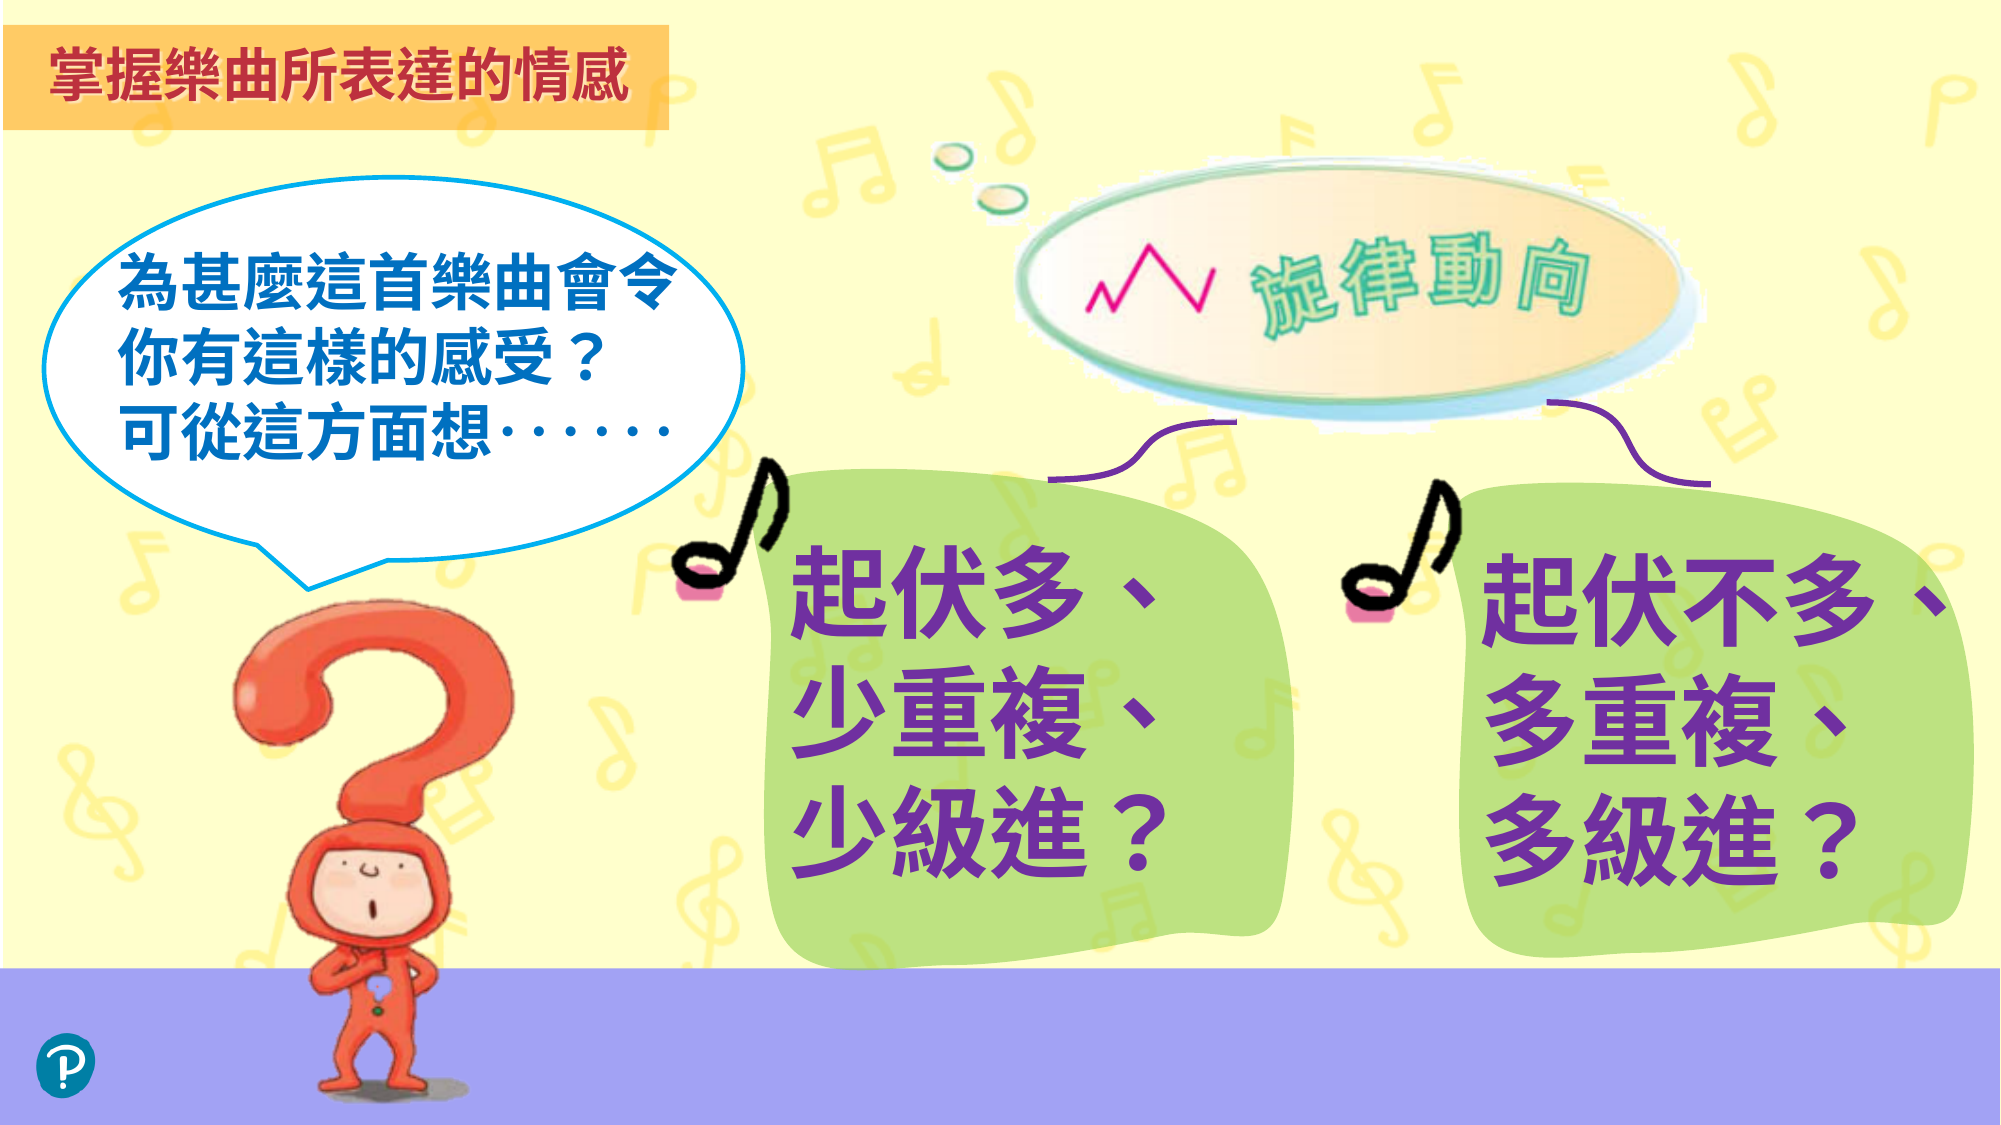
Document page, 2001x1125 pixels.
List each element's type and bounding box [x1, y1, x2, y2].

text_box [43, 176, 744, 561]
text_box [1328, 402, 2000, 959]
text_box [657, 421, 1373, 971]
picture [0, 0, 2001, 1125]
